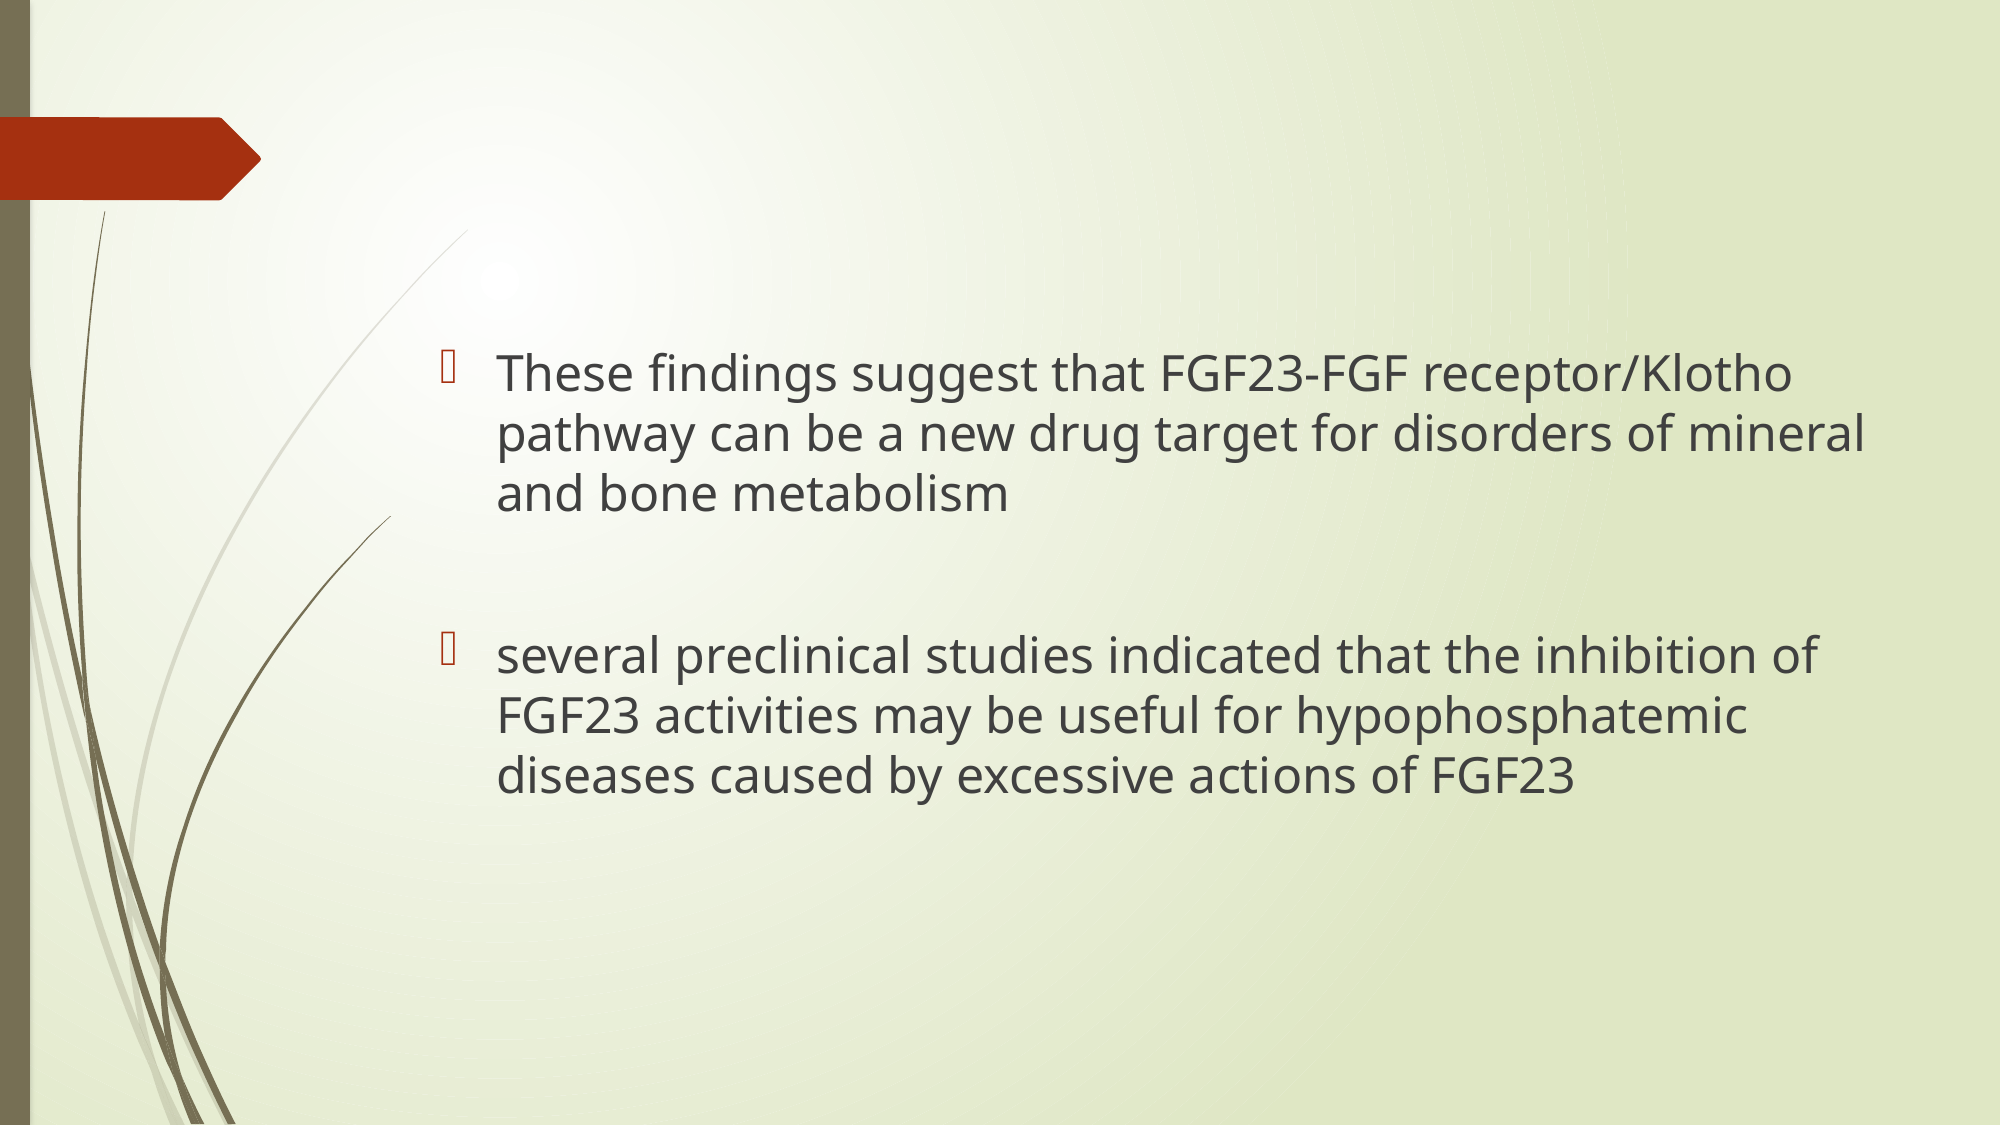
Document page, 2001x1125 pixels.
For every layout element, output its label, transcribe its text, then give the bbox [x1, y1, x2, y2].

list These findings suggest that FGF23-FGF receptor/Klotho pathway can be a new drug target for disorders of mineral and bone metabolism several preclinical studies indicated that the inhibition of FGF23 activities may be useful for hypophosphatemic diseases caused by excessive actions of FGF23 [424, 253, 1888, 970]
